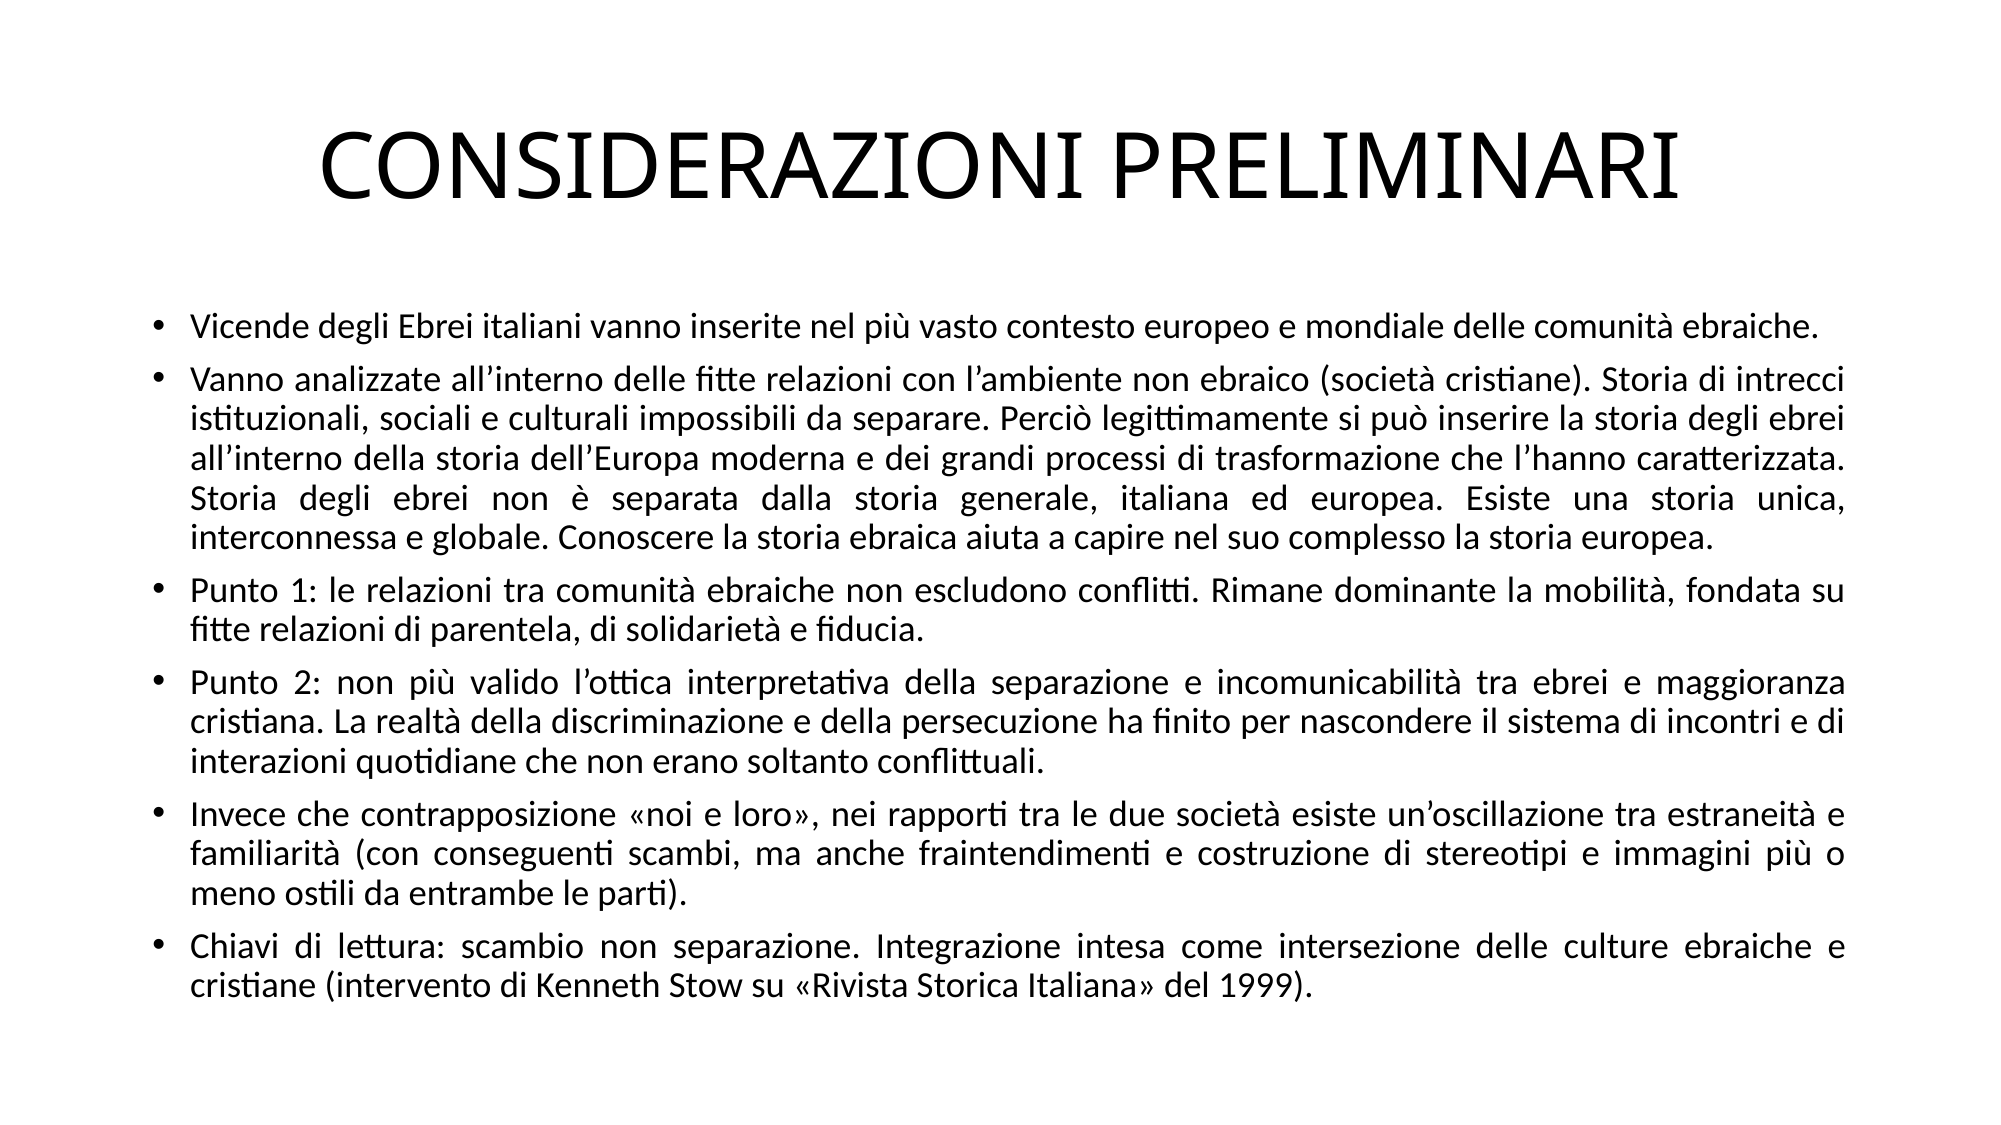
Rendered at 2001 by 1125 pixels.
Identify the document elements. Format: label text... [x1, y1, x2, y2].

title CONSIDERAZIONI PRELIMINARI [137, 59, 1863, 278]
list Vicende degli Ebrei italiani vanno inserite nel più vasto contesto europeo e mondiale delle comunità ebraiche. Vanno analizzate all’interno delle fitte relazioni con l’ambiente non ebraico (società cristiane). Storia di intrecci istituzionali, sociali e culturali impossibili da separare. Perciò legittimamente si può inserire la storia degli ebrei all’interno della storia dell’Europa moderna e dei grandi processi di trasformazione che l’hanno caratterizzata. Storia degli ebrei non è separata dalla storia generale, italiana ed europea. Esiste una storia unica, interconnessa e globale. Conoscere la storia ebraica aiuta a capire nel suo complesso la storia europea. Punto 1: le relazioni tra comunità ebraiche non escludono conflitti. Rimane dominante la mobilità, fondata su fitte relazioni di parentela, di solidarietà e fiducia. Punto 2: non più valido l’ottica interpretativa della separazione e incomunicabilità tra ebrei e maggioranza cristiana. La realtà della discriminazione e della persecuzione ha finito per nascondere il sistema di incontri e di interazioni quotidiane che non erano soltanto conflittuali. Invece che contrapposizione «noi e loro», nei rapporti tra le due società esiste un’oscillazione tra estraneità e familiarità (con conseguenti scambi, ma anche fraintendimenti e costruzione di stereotipi e immagini più o meno ostili da entrambe le parti). Chiavi di lettura: scambio non separazione. Integrazione intesa come intersezione delle culture ebraiche e cristiane (intervento di Kenneth Stow su «Rivista Storica Italiana» del 1999). [137, 299, 1863, 1014]
